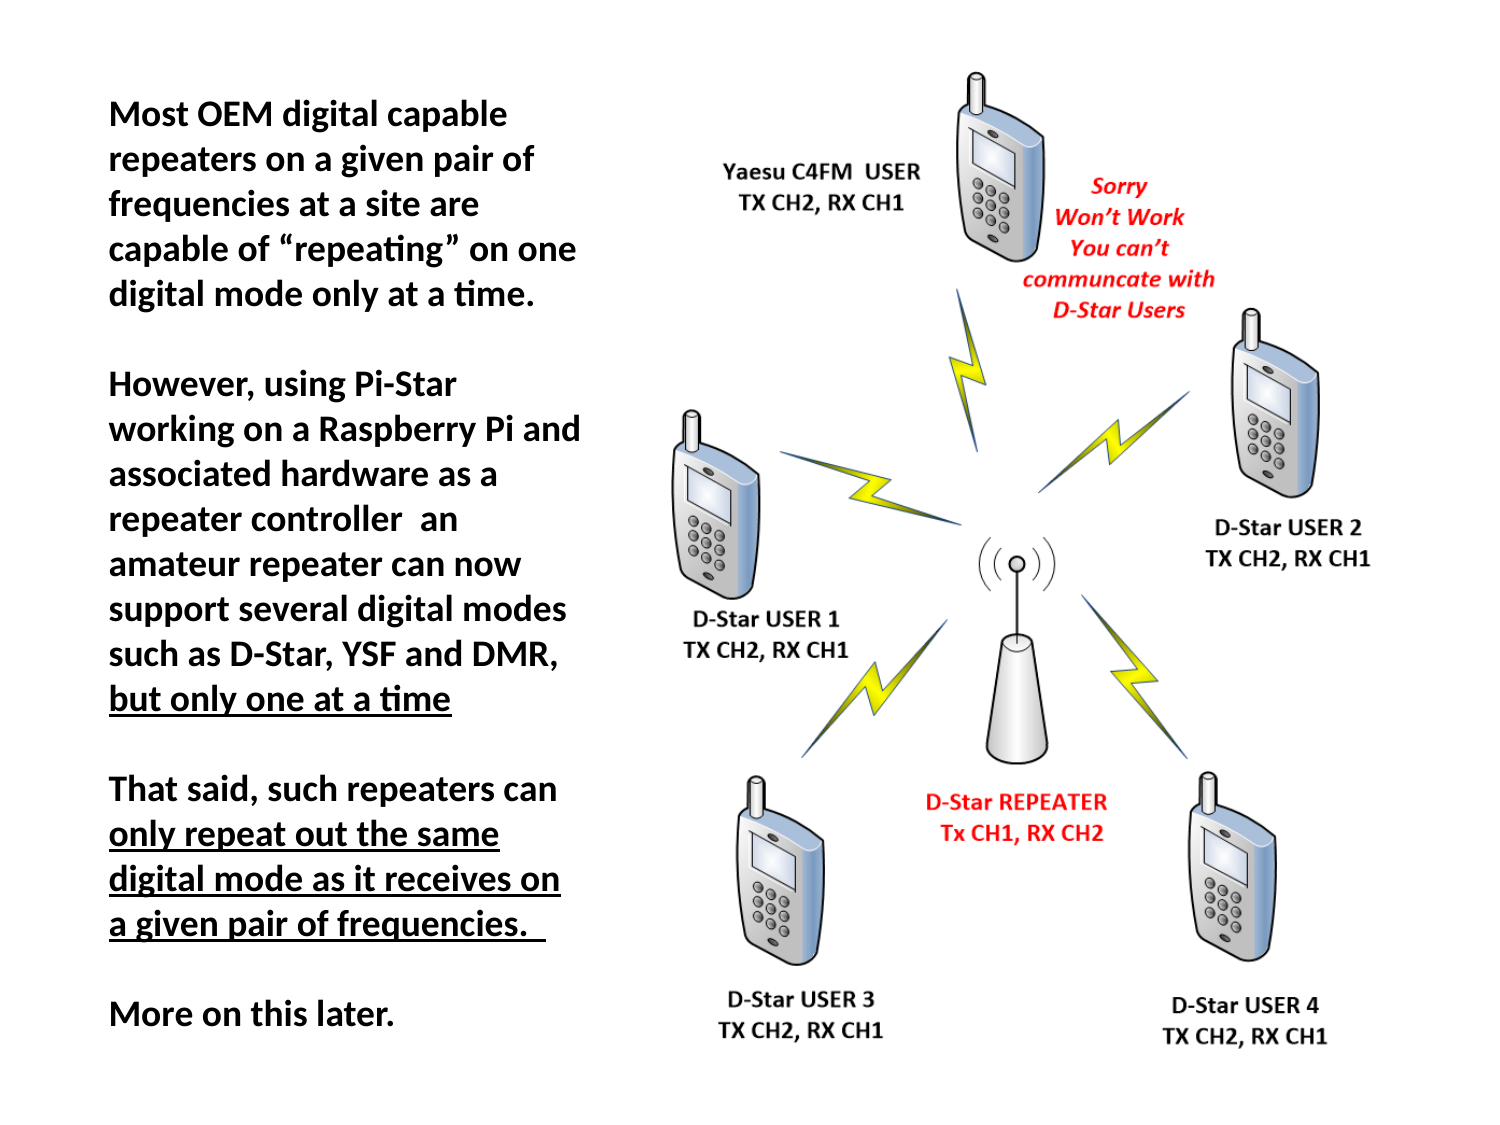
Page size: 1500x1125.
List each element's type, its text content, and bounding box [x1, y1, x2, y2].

text_box Most OEM digital capable repeaters on a given pair of frequencies at a site are capable of “repeating” on one digital mode only at a time. However, using Pi-Star working on a Raspberry Pi and associated hardware as a repeater controller an amateur repeater can now support several digital modes such as D-Star, YSF and DMR, but only one at a time That said, such repeaters can only repeat out the same digital mode as it receives on a given pair of frequencies. More on this later. [93, 81, 598, 1042]
picture [655, 70, 1406, 1052]
